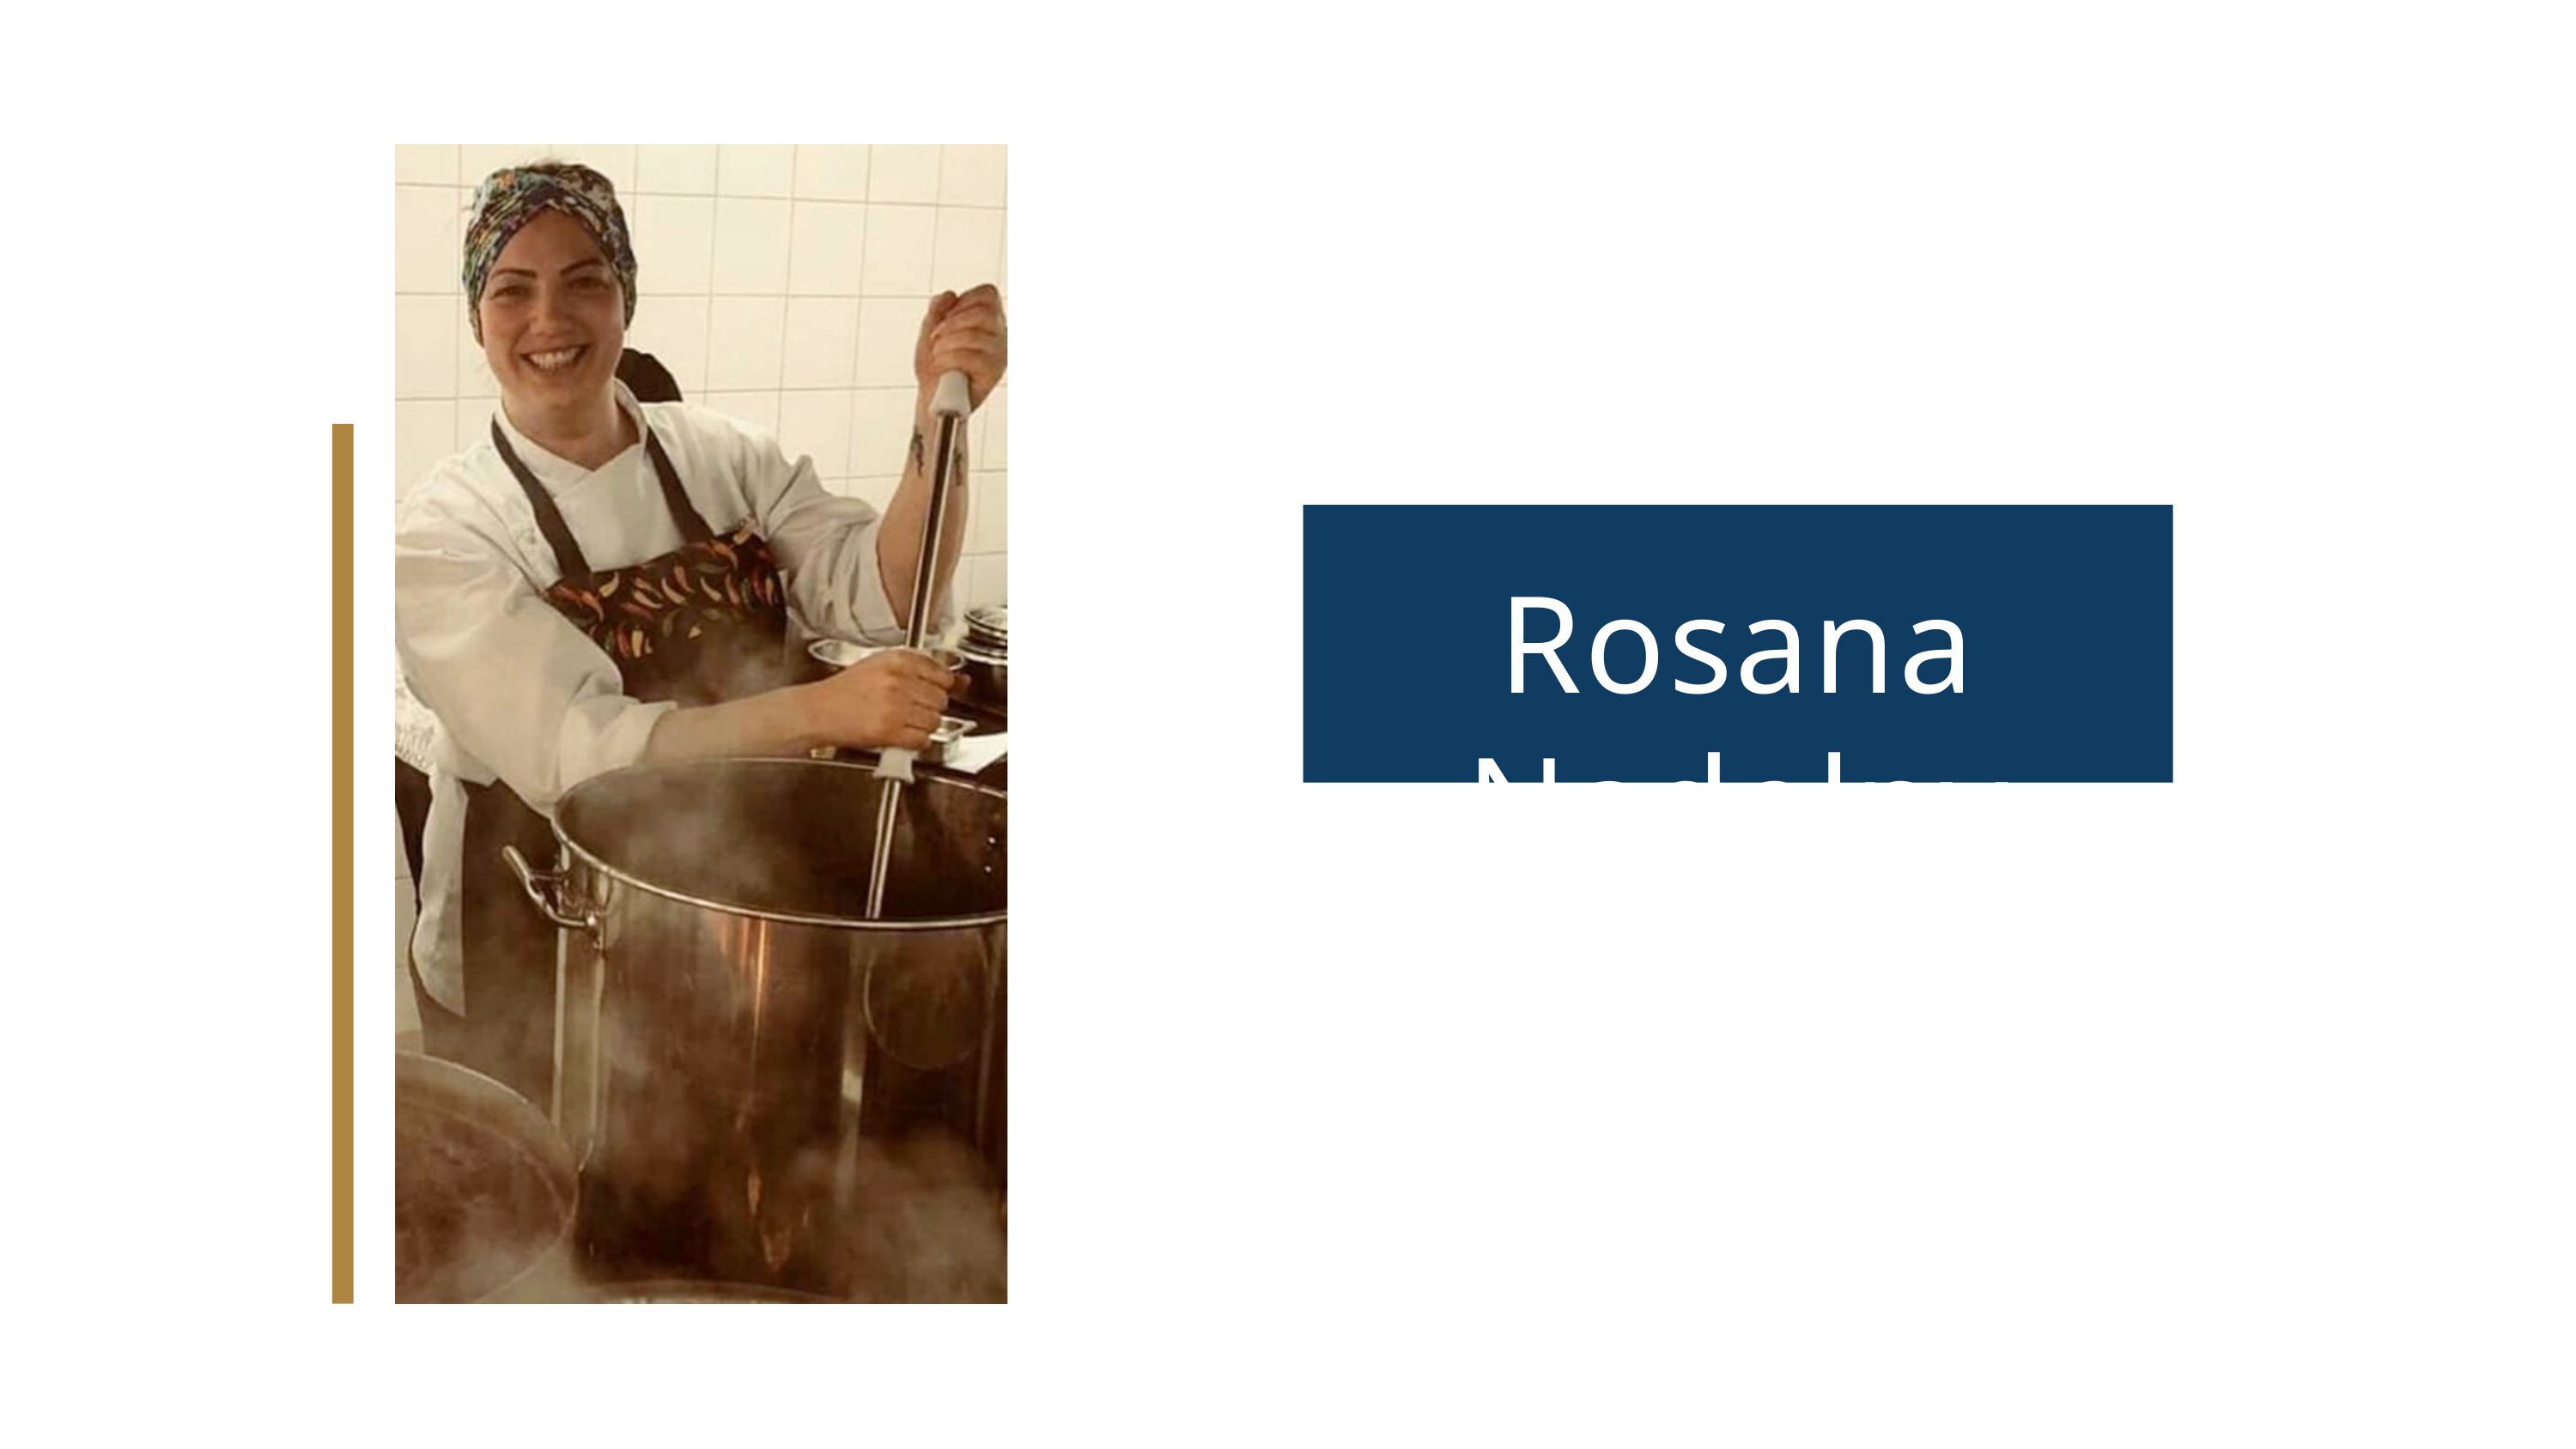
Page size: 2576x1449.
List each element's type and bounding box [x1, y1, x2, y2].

text_box [331, 423, 354, 1304]
text_box [1303, 504, 2173, 783]
picture [394, 144, 1008, 1304]
